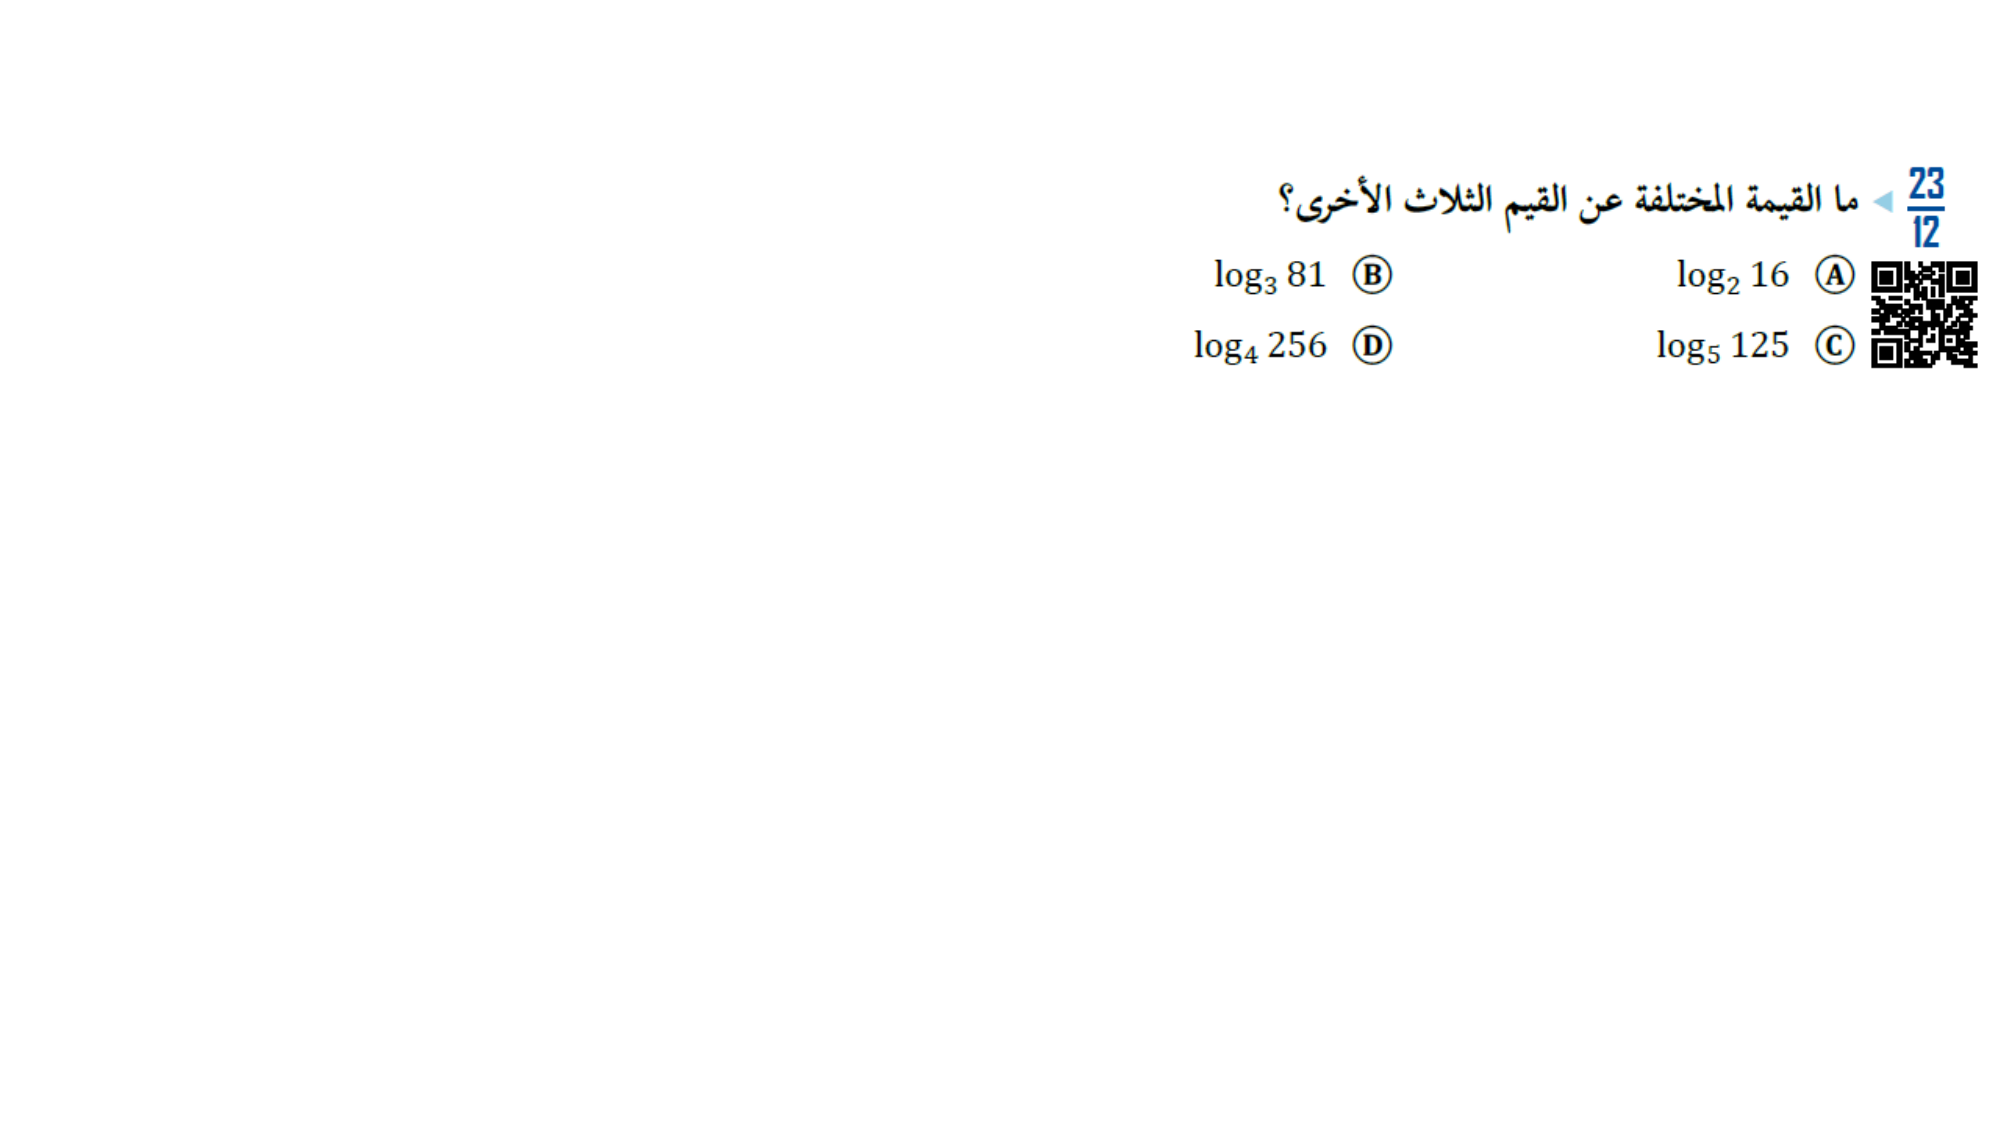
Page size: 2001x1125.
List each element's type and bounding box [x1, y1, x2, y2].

picture [1101, 158, 1992, 384]
